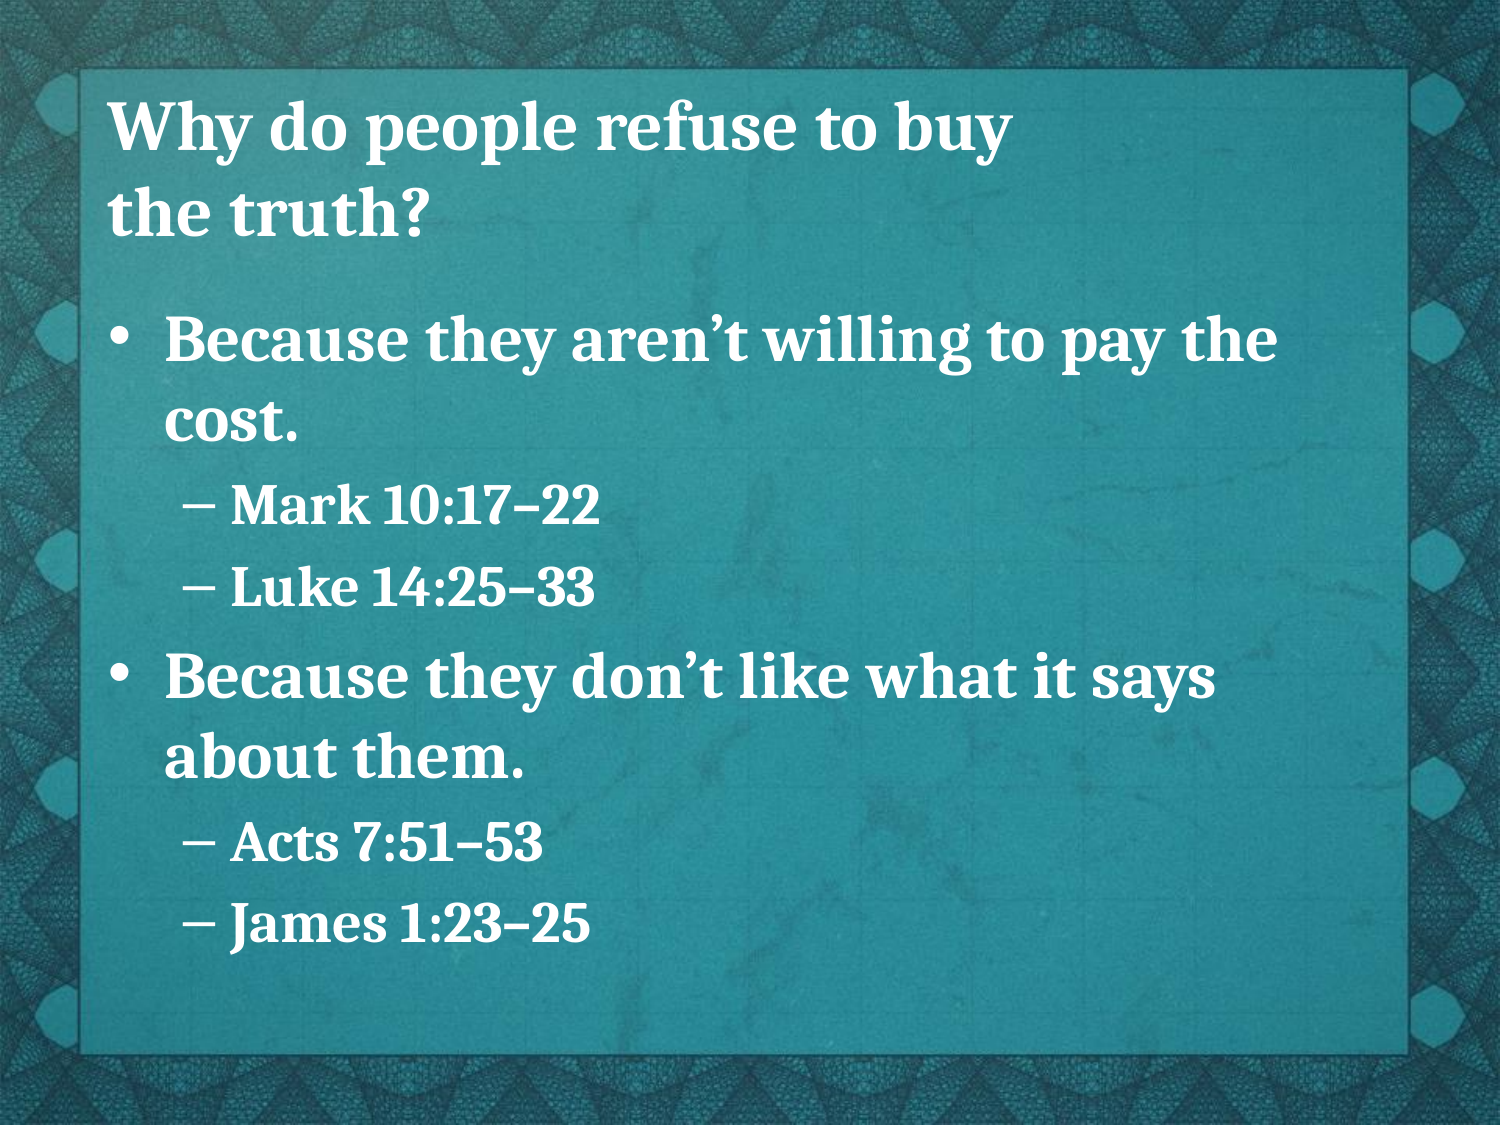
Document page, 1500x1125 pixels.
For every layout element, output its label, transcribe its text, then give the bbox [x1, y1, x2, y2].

list Because they aren’t willing to pay the cost. Mark 10:17–22 Luke 14:25–33 Because they don’t like what it says about them. Acts 7:51–53 James 1:23–25 [93, 287, 1398, 1024]
title Why do people refuse to buy the truth? [93, 71, 1398, 259]
picture [0, 0, 1500, 1125]
